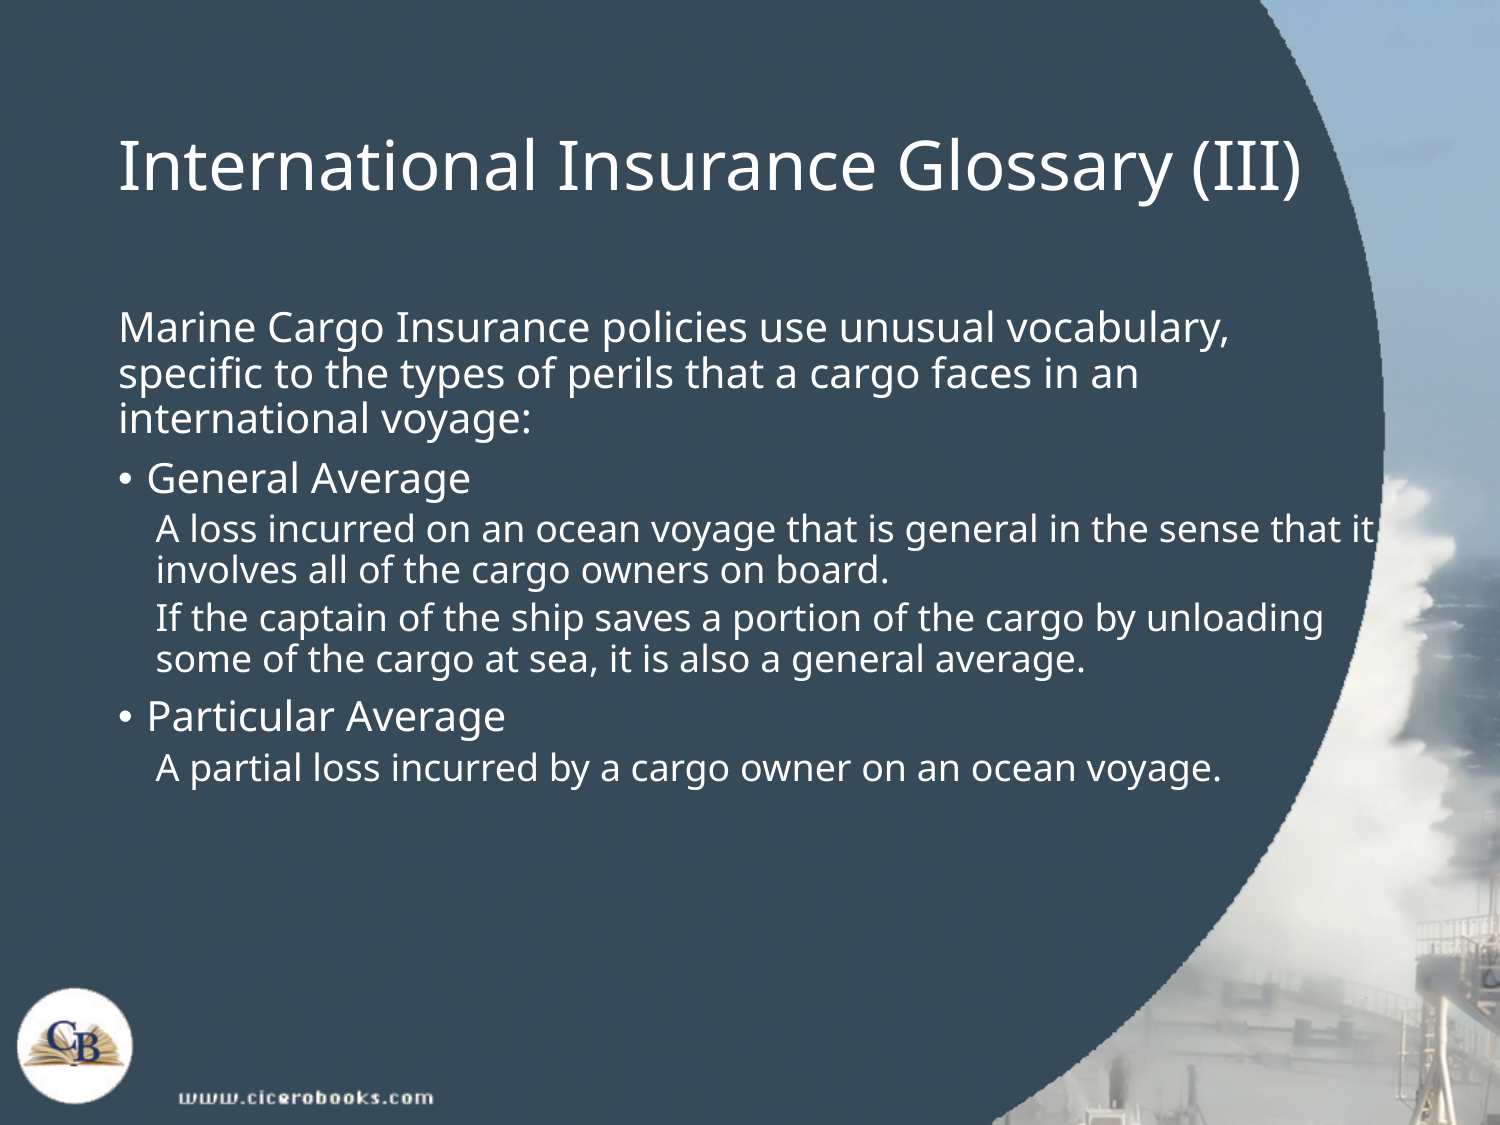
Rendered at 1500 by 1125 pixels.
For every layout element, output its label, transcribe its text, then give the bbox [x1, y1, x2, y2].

picture [0, 0, 1500, 1125]
title International Insurance Glossary (III) [103, 59, 1397, 278]
list Marine Cargo Insurance policies use unusual vocabulary, specific to the types of perils that a cargo faces in an international voyage: General Average A loss incurred on an ocean voyage that is general in the sense that it involves all of the cargo owners on board. If the captain of the ship saves a portion of the cargo by unloading some of the cargo at sea, it is also a general average. Particular Average A partial loss incurred by a cargo owner on an ocean voyage. [103, 299, 1397, 1014]
